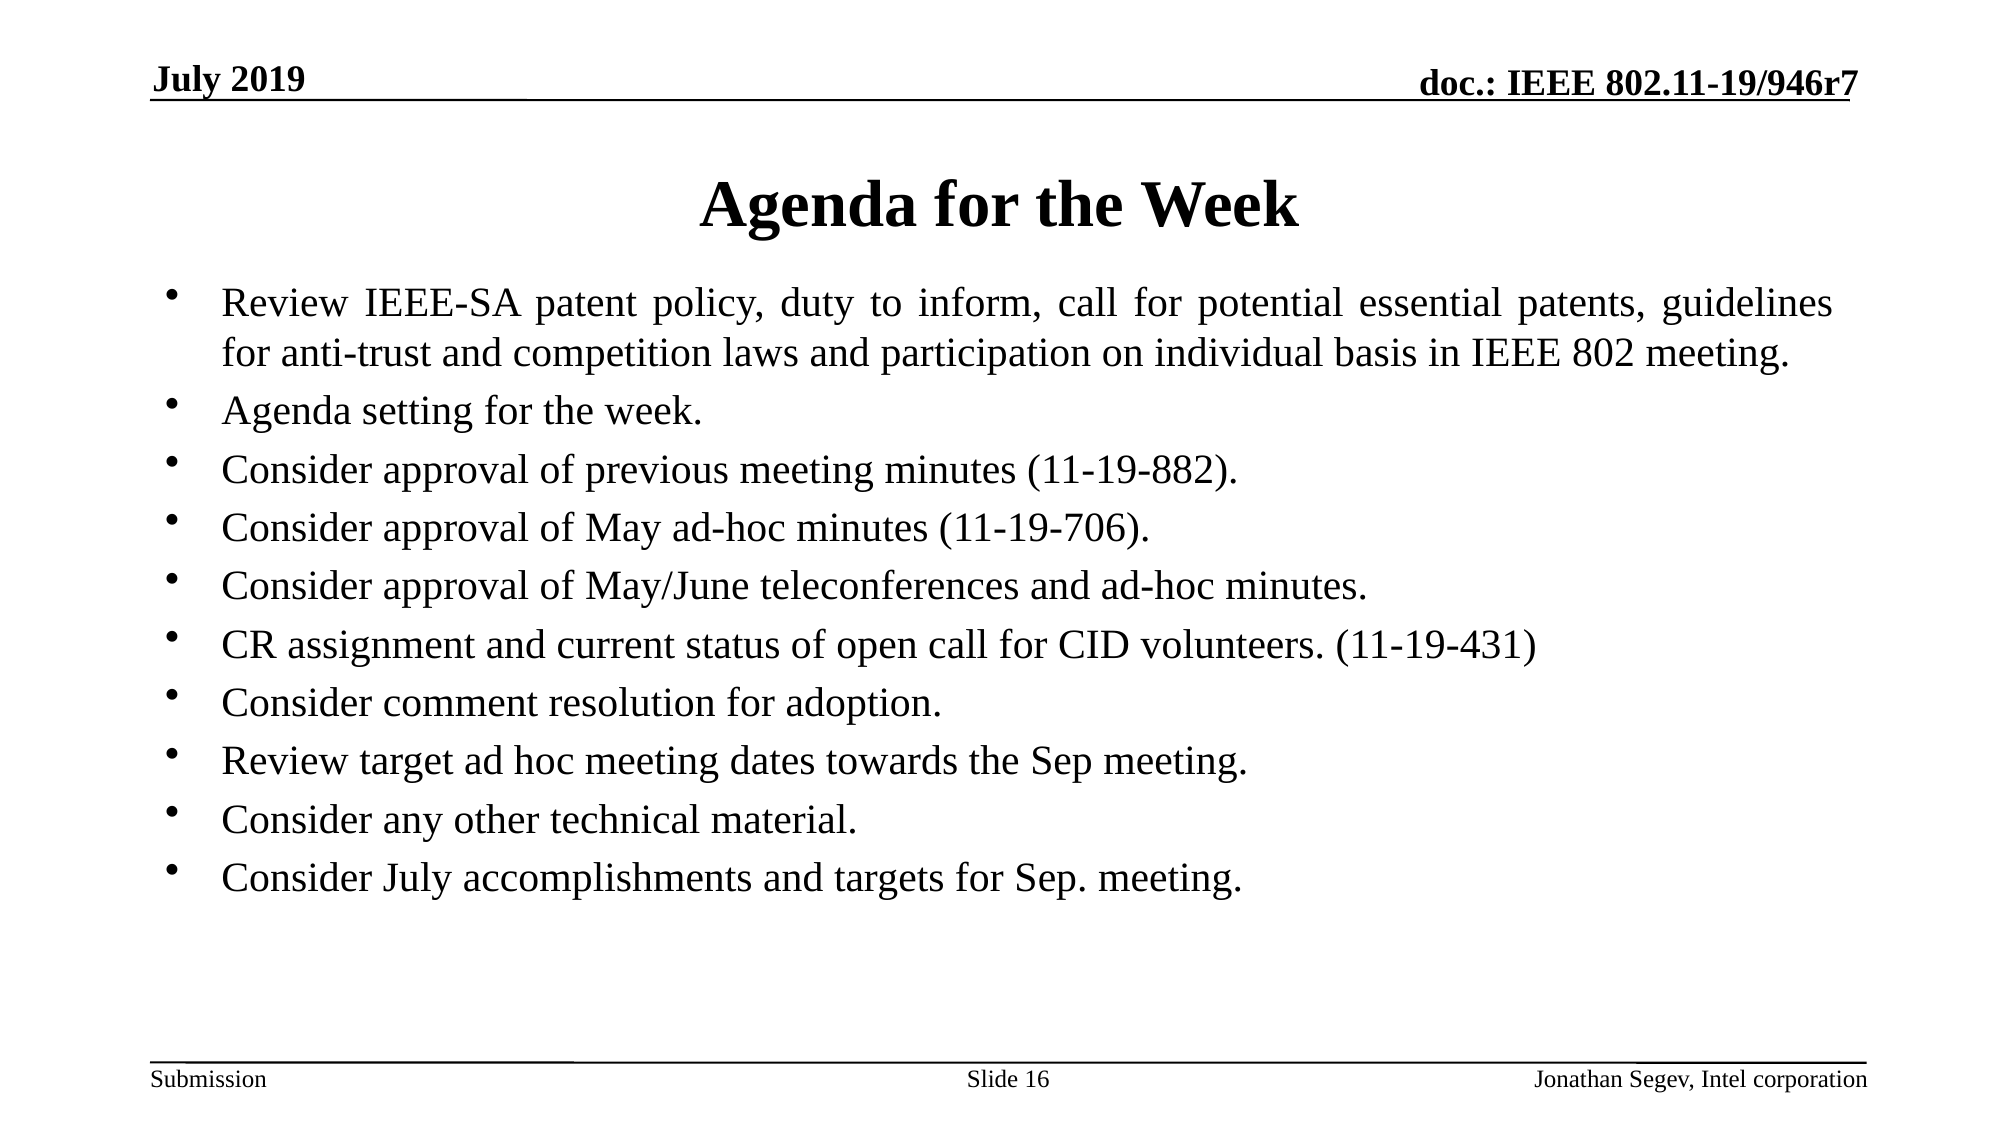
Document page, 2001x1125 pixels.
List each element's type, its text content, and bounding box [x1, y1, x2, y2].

footer Jonathan Segev, Intel corporation [1171, 1061, 1869, 1093]
title Agenda for the Week [149, 112, 1850, 266]
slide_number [152, 54, 563, 100]
list Review IEEE-SA patent policy, duty to inform, call for potential essential patents, guidelines for anti-trust and competition laws and participation on individual basis in IEEE 802 meeting. Agenda setting for the week. Consider approval of previous meeting minutes (11-19-882). Consider approval of May ad-hoc minutes (11-19-706). Consider approval of May/June teleconferences and ad-hoc minutes. CR assignment and current status of open call for CID volunteers. (11-19-431) Consider comment resolution for adoption. Review target ad hoc meeting dates towards the Sep meeting. Consider any other technical material. Consider July accomplishments and targets for Sep. meeting. [149, 266, 1850, 1000]
slide_number Slide 16 [950, 1061, 1067, 1123]
